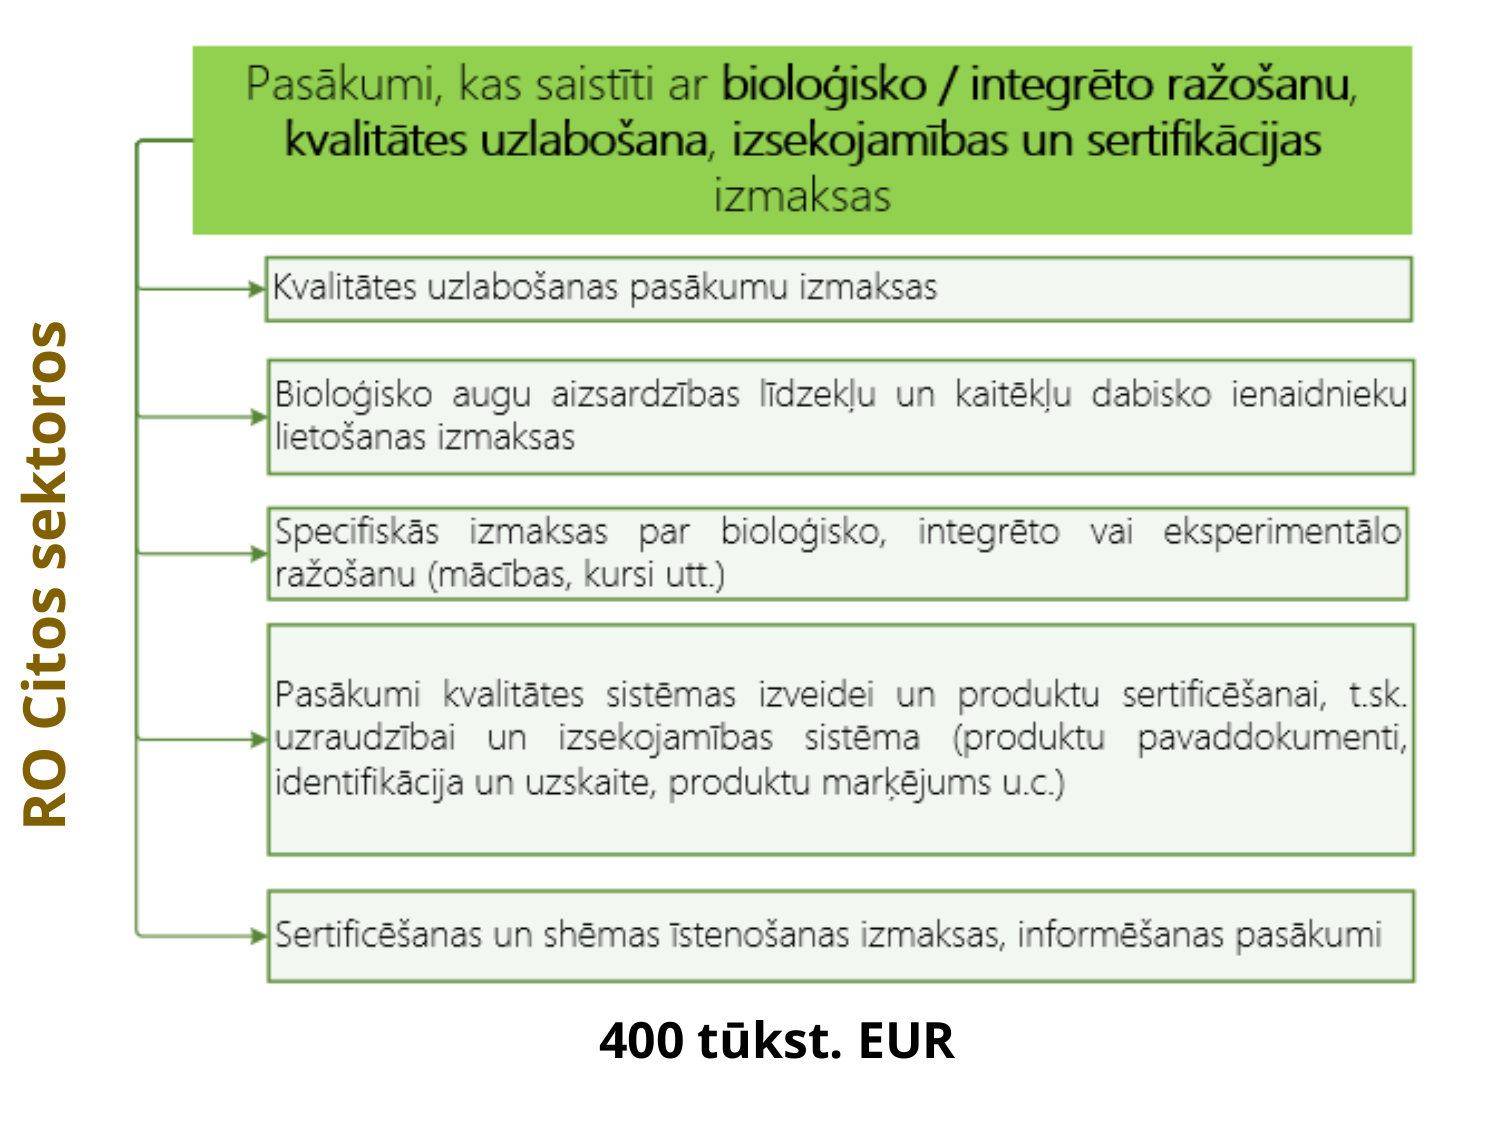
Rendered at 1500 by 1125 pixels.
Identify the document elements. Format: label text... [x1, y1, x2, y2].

text_box RO Citos sektoros [0, 136, 85, 1016]
text_box 400 tūkst. EUR [479, 1001, 1076, 1087]
picture [122, 38, 1433, 1001]
